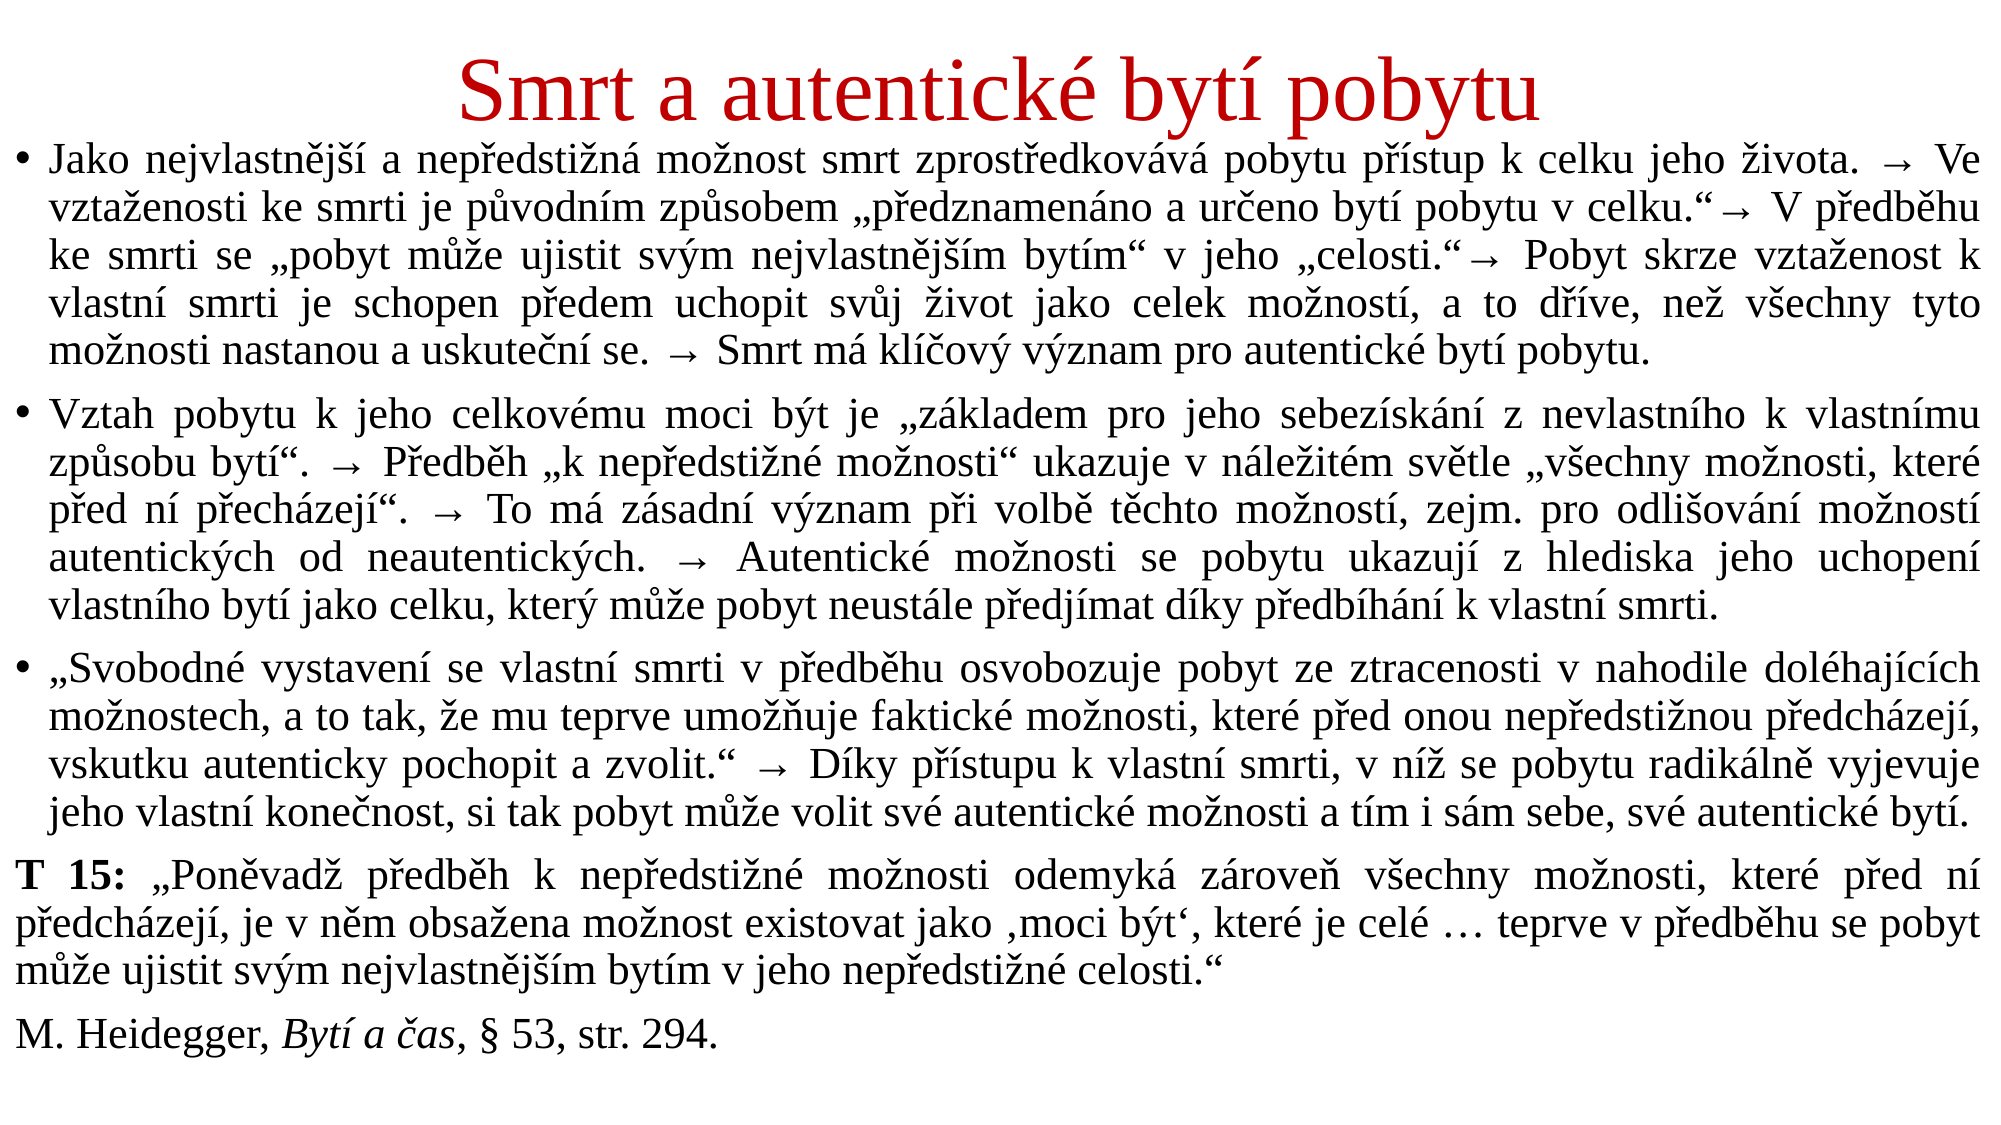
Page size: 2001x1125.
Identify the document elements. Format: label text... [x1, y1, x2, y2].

list Jako nejvlastnější a nepředstižná možnost smrt zprostředkovává pobytu přístup k celku jeho života. → Ve vztaženosti ke smrti je původním způsobem „předznamenáno a určeno bytí pobytu v celku.“→ V předběhu ke smrti se „pobyt může ujistit svým nejvlastnějším bytím“ v jeho „celosti.“→ Pobyt skrze vztaženost k vlastní smrti je schopen předem uchopit svůj život jako celek možností, a to dříve, než všechny tyto možnosti nastanou a uskuteční se. → Smrt má klíčový význam pro autentické bytí pobytu. Vztah pobytu k jeho celkovému moci být je „základem pro jeho sebezískání z nevlastního k vlastnímu způsobu bytí“. → Předběh „k nepředstižné možnosti“ ukazuje v náležitém světle „všechny možnosti, které před ní přecházejí“. → To má zásadní význam při volbě těchto možností, zejm. pro odlišování možností autentických od neautentických. → Autentické možnosti se pobytu ukazují z hlediska jeho uchopení vlastního bytí jako celku, který může pobyt neustále předjímat díky předbíhání k vlastní smrti. „Svobodné vystavení se vlastní smrti v předběhu osvobozuje pobyt ze ztracenosti v nahodile doléhajících možnostech, a to tak, že mu teprve umožňuje faktické možnosti, které před onou nepředstižnou předcházejí, vskutku autenticky pochopit a zvolit.“ → Díky přístupu k vlastní smrti, v níž se pobytu radikálně vyjevuje jeho vlastní konečnost, si tak pobyt může volit své autentické možnosti a tím i sám sebe, své autentické bytí. T 15: „Poněvadž předběh k nepředstižné možnosti odemyká zároveň všechny možnosti, které před ní předcházejí, je v něm obsažena možnost existovat jako ‚moci být‘, které je celé … teprve v předběhu se pobyt může ujistit svým nejvlastnějším bytím v jeho nepředstižné celosti.“ M. Heidegger, Bytí a čas, § 53, str. 294. [0, 128, 2000, 1125]
title Smrt a autentické bytí pobytu [0, 0, 2000, 128]
